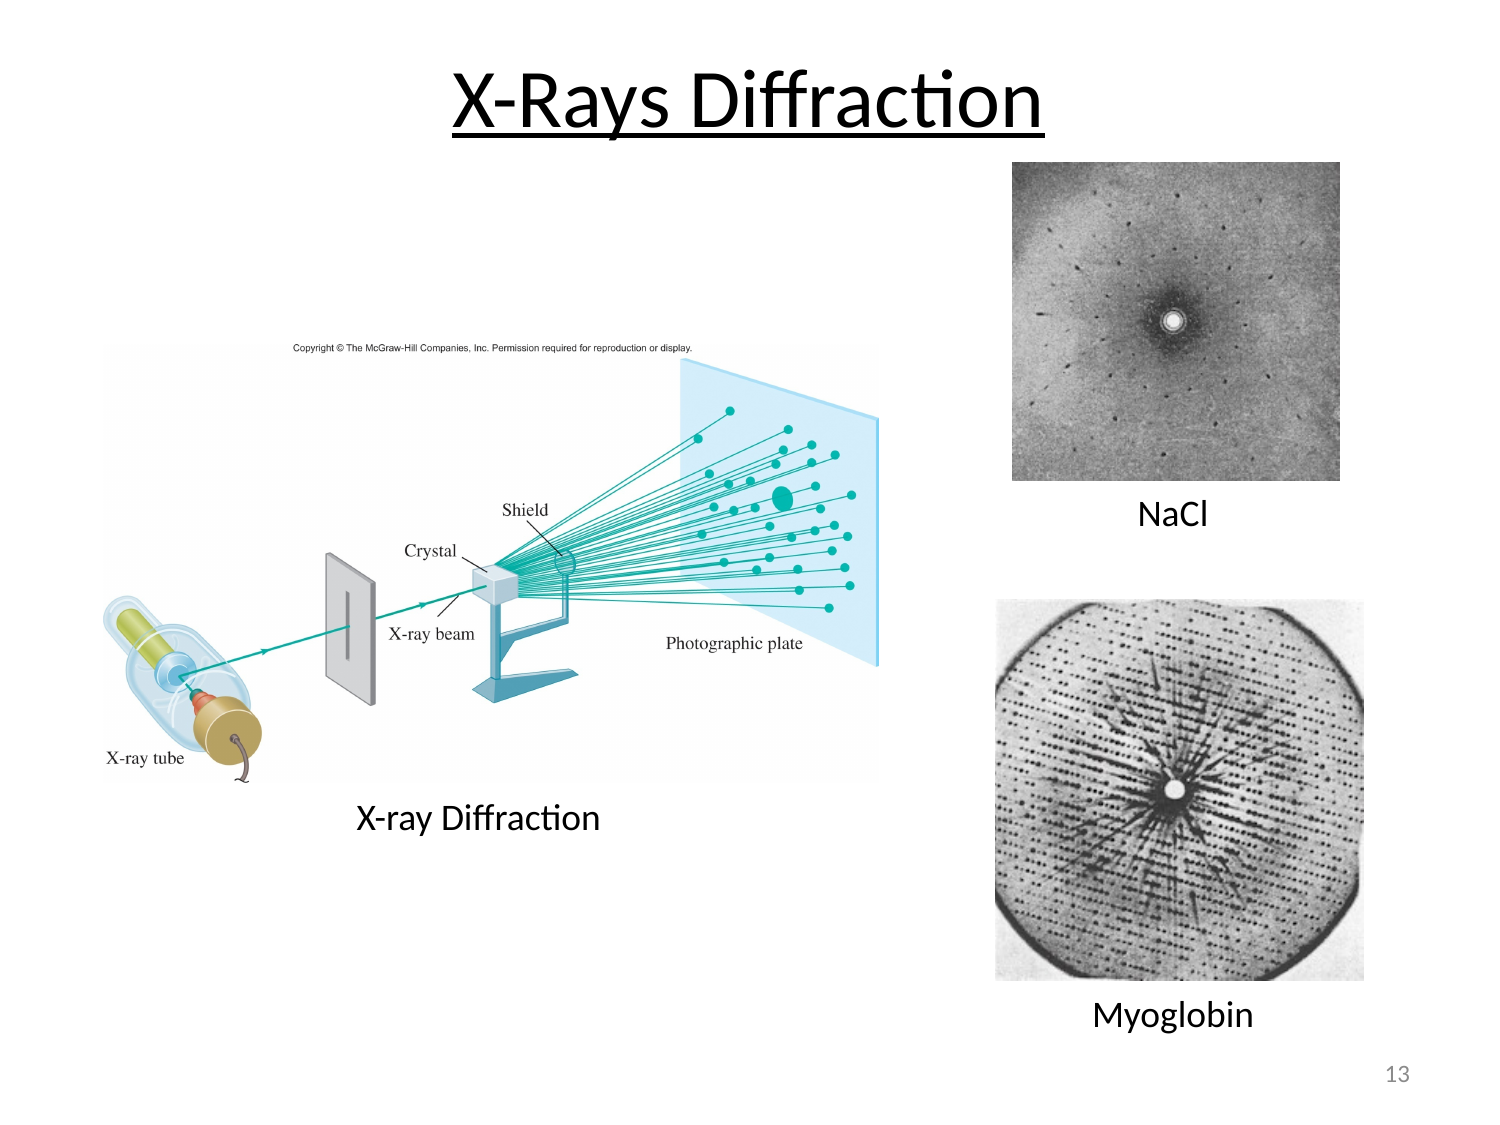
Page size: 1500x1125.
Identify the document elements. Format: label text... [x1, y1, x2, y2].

text_box Myoglobin [1003, 988, 1344, 1043]
text_box X-ray Diffraction [308, 791, 649, 846]
picture [995, 599, 1364, 981]
picture [103, 343, 879, 783]
slide_number 13 [1074, 1042, 1425, 1103]
text_box NaCl [1002, 481, 1343, 542]
picture [1012, 162, 1340, 482]
text_box X-Rays Diffraction [73, 0, 1424, 189]
